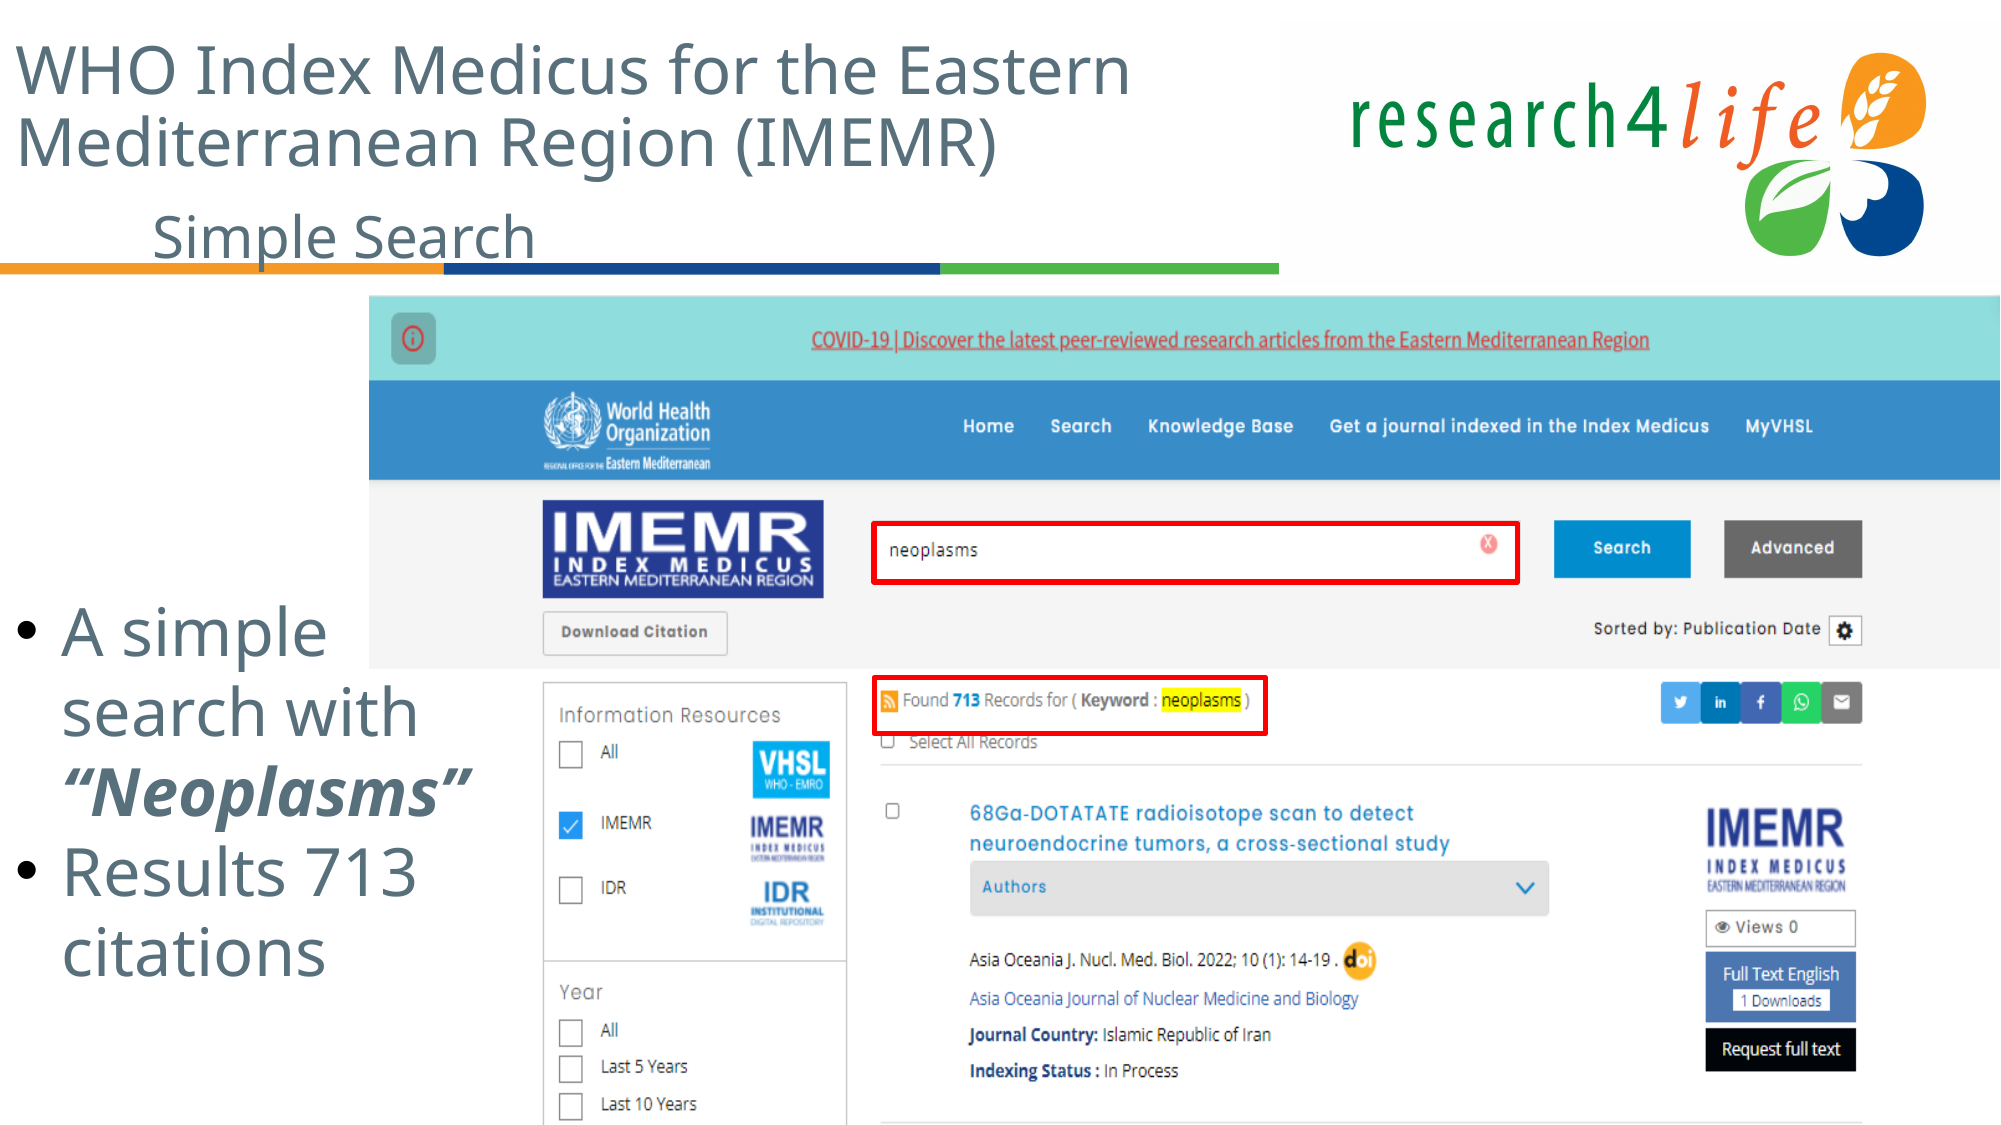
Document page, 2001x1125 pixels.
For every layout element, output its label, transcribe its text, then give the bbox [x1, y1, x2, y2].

picture [368, 294, 2000, 1125]
text_box A simple search with “Neoplasms” Results 713 citations [0, 582, 363, 997]
picture [1279, 22, 2000, 285]
text_box WHO Index Medicus for the Eastern Mediterranean Region (IMEMR) [0, 16, 1328, 194]
text_box Simple Search [127, 192, 564, 278]
